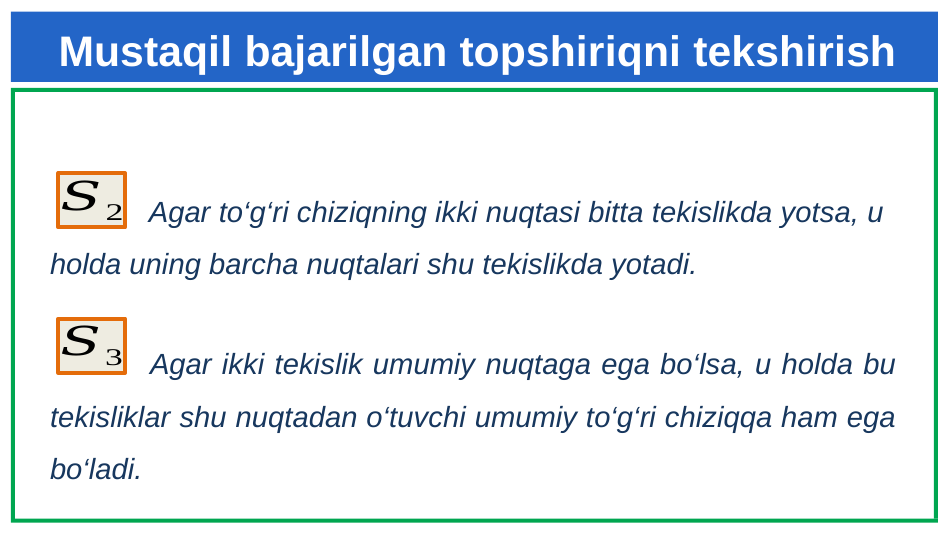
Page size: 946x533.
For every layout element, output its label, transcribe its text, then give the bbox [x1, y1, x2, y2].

title [10, 83, 936, 121]
text_box Agar to‘g‘ri chiziqning ikki nuqtasi bitta tekislikda yotsa, u holda uning barcha nuqtalari shu tekislikda yotadi. Agar ikki tekislik umumiy nuqtaga ega bo‘lsa, u holda bu tekisliklar shu nuqtadan o‘tuvchi umumiy to‘g‘ri chiziqqa ham ega bo‘ladi. [47, 121, 898, 533]
text_box Mustaqil bajarilgan topshiriqni tekshirish [10, 16, 946, 83]
